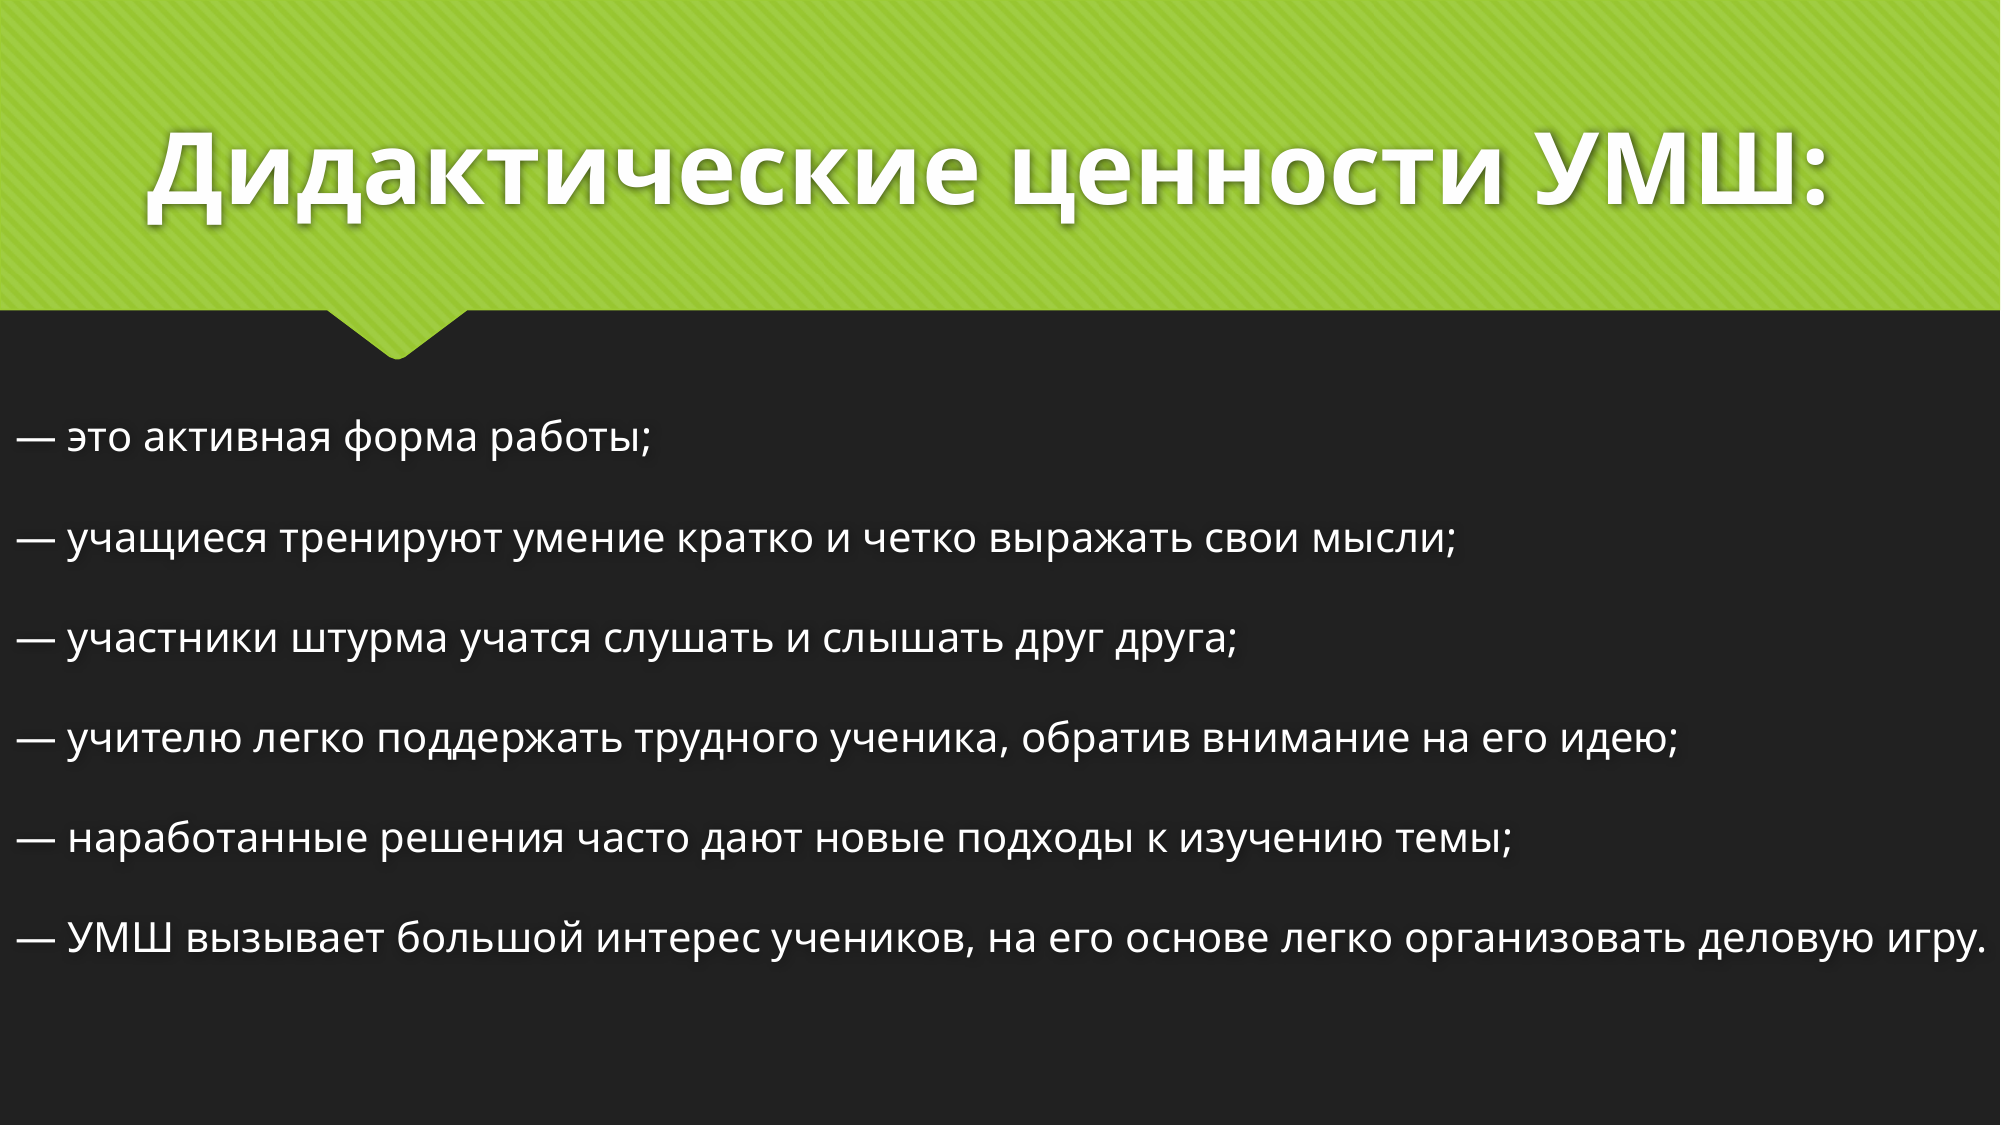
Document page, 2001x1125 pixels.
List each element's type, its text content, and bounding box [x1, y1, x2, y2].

title Дидактические ценности УМШ: [132, 73, 1868, 198]
list — это активная форма работы; — учащиеся тренируют умение кратко и четко выражать свои мысли; — участники штурма учатся слушать и слышать друг друга; — учителю легко поддержать трудного ученика, обратив внимание на его идею; — наработанные решения часто дают новые подходы к изучению темы; — УМШ вызывает большой интерес учеников, на его основе легко организовать деловую игру. [0, 206, 2000, 1125]
